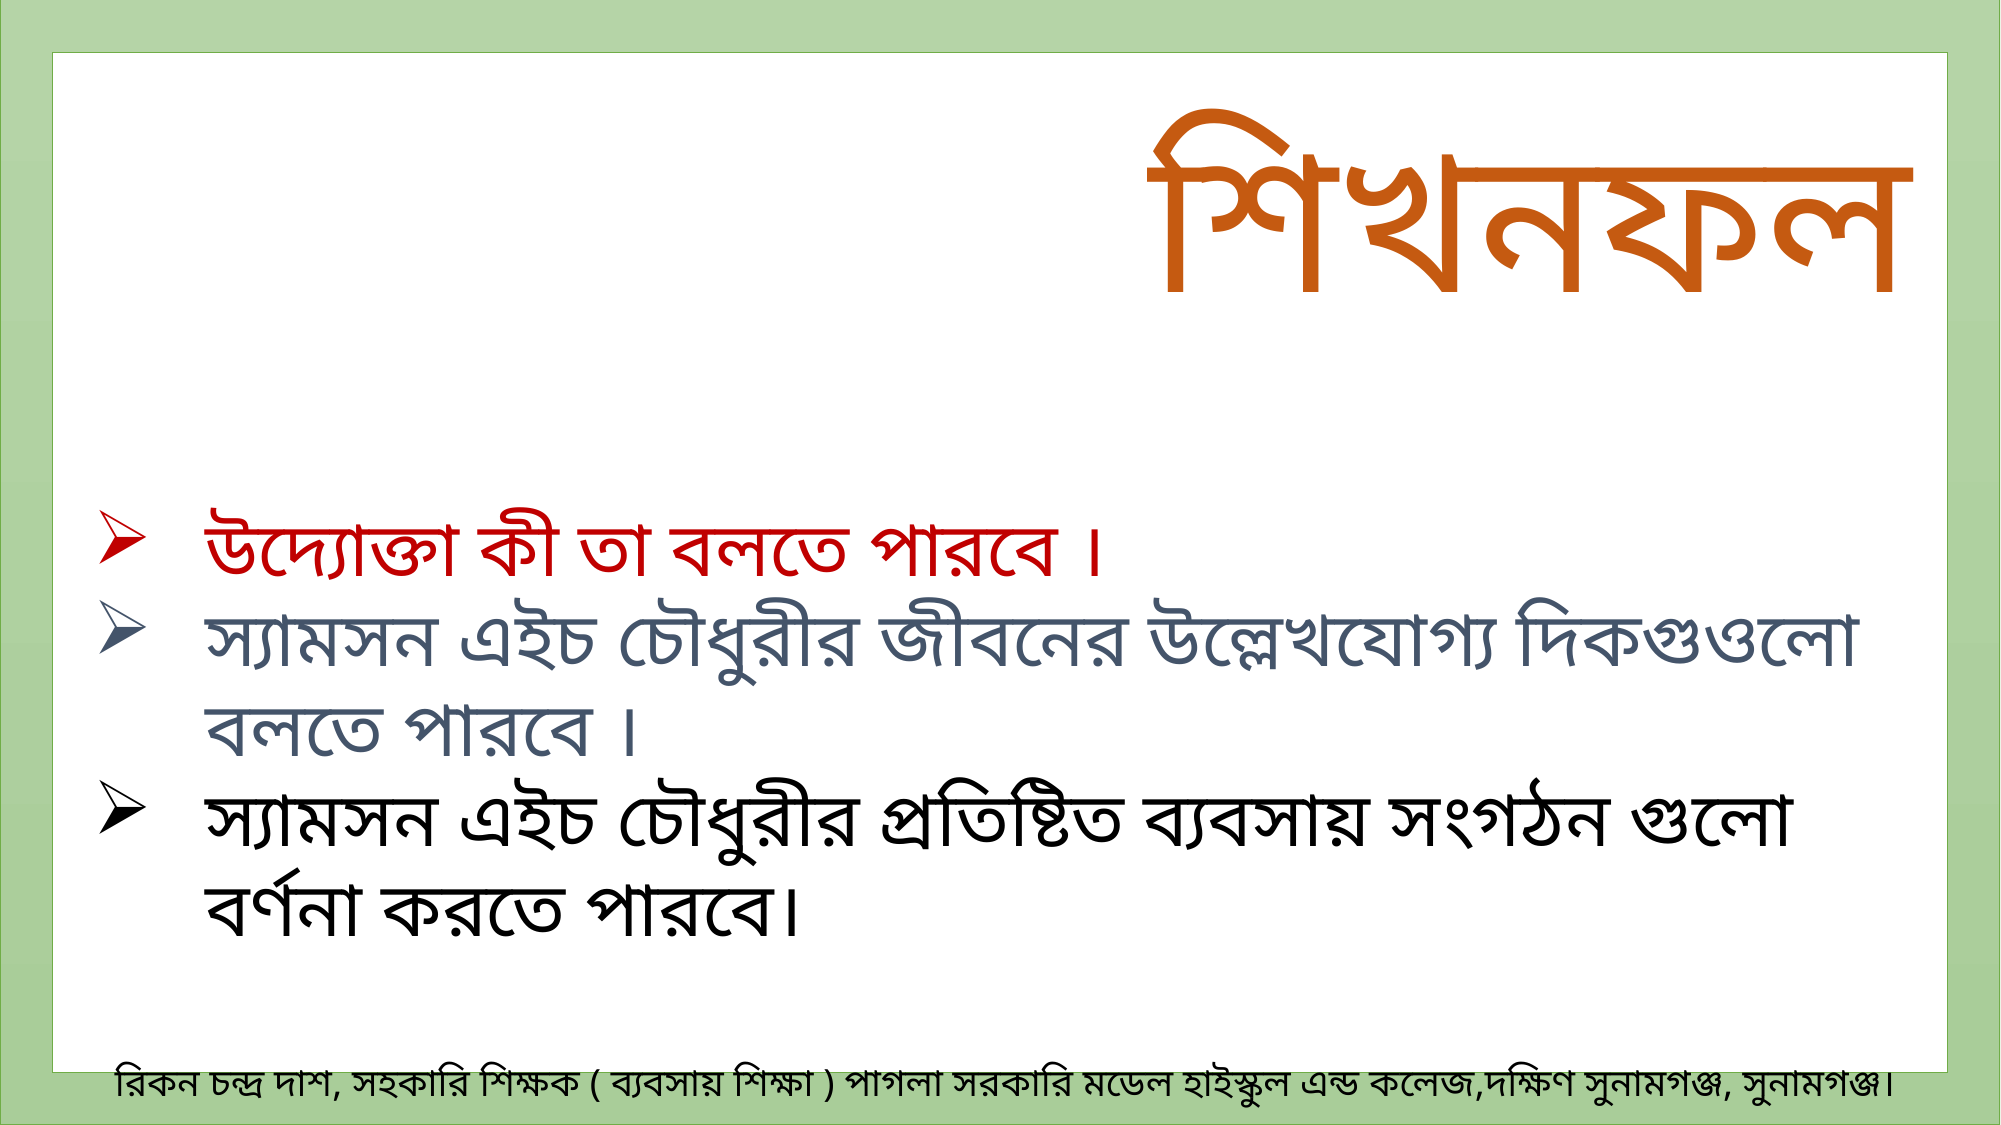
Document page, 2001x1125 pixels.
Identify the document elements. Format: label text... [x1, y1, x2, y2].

text_box উদ্যোক্তা কী তা বলতে পারবে । স্যামসন এইচ চৌধুরীর জীবনের উল্লেখযোগ্য দিকগুওলো বলতে পারবে । স্যামসন এইচ চৌধুরীর প্রতিষ্টিত ব্যবসায় সংগঠন গুলো বর্ণনা করতে পারবে। [78, 494, 1927, 959]
text_box শিখনফল [1045, 85, 1927, 341]
